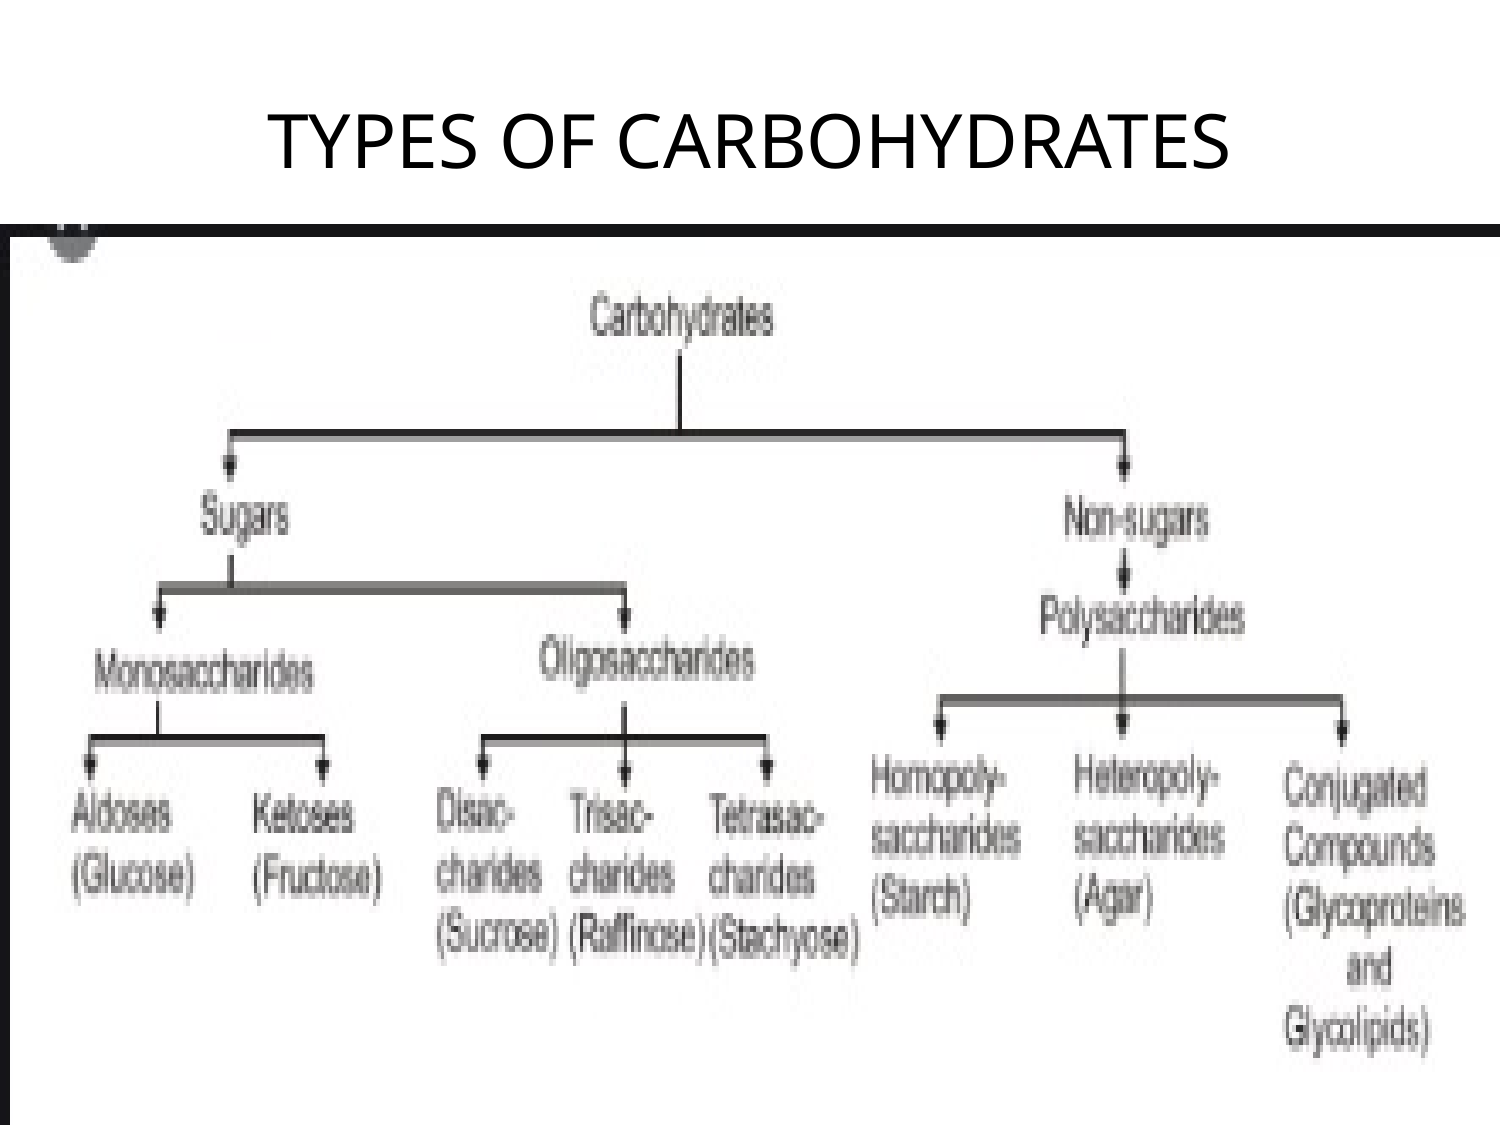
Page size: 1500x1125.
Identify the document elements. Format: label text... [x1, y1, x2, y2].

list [0, 224, 1500, 1125]
title TYPES OF CARBOHYDRATES [75, 45, 1425, 224]
